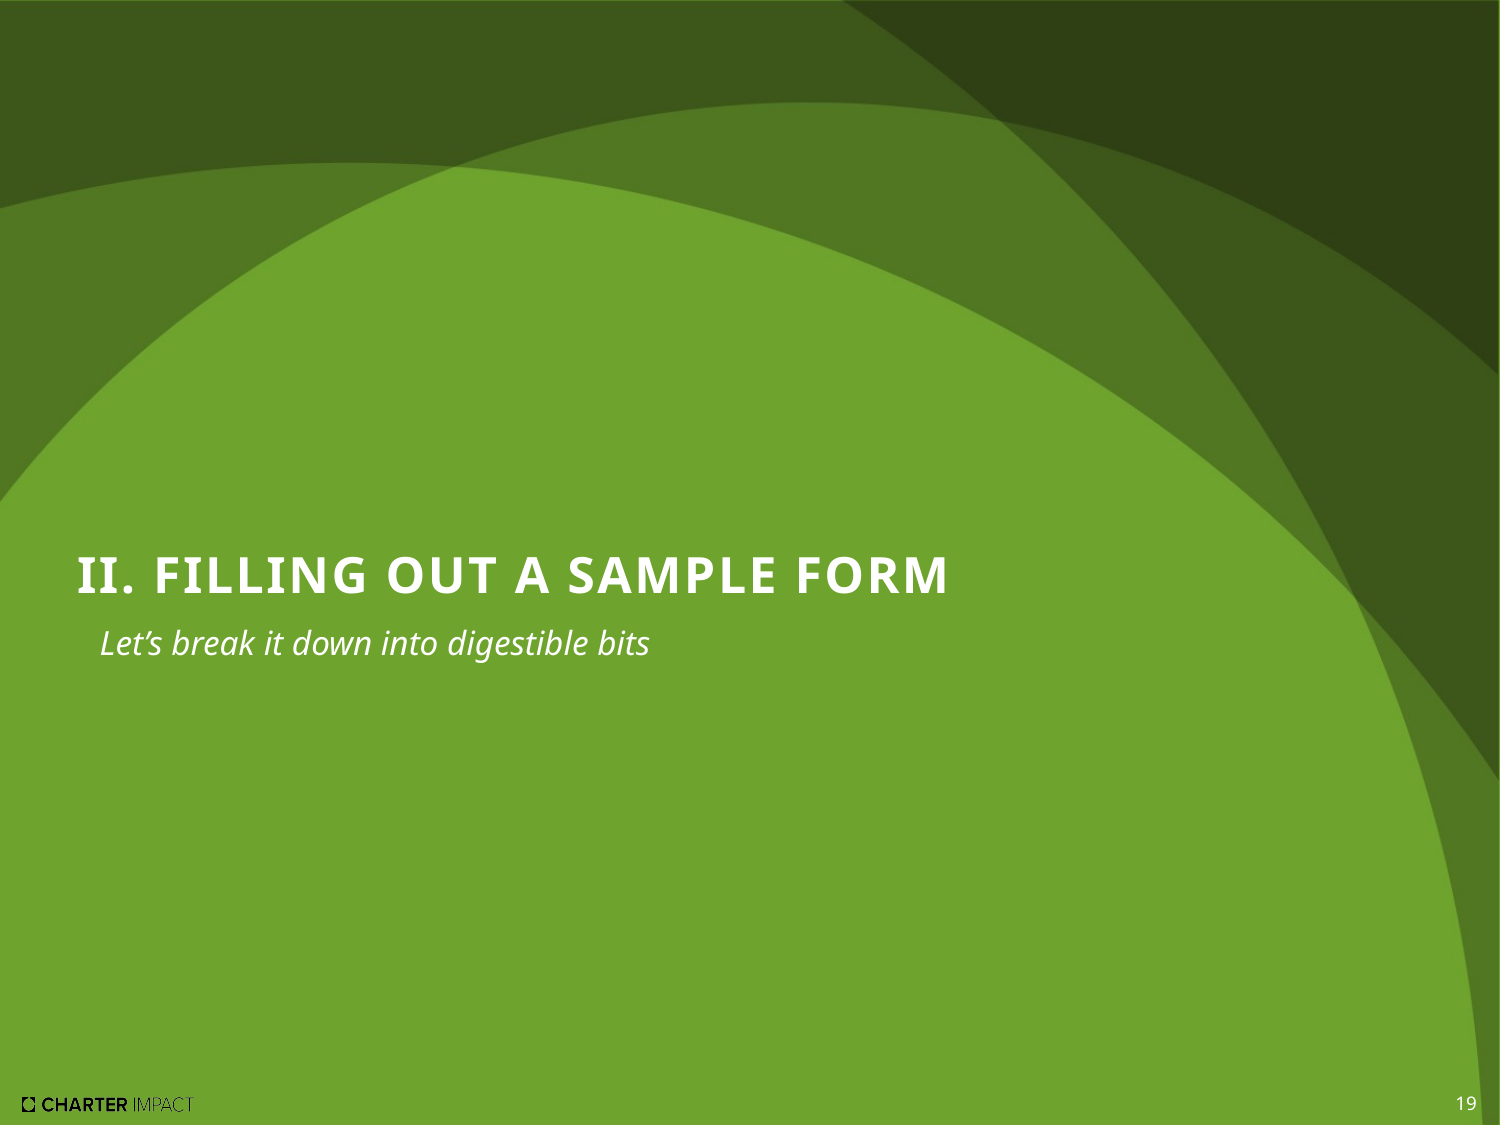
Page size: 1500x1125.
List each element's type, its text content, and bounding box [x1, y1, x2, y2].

title II. Filling Out A Sample Form [77, 545, 1371, 726]
slide_number 19 [1396, 1087, 1477, 1118]
picture [22, 1097, 194, 1112]
text_box Let’s break it down into digestible bits [84, 619, 1210, 676]
